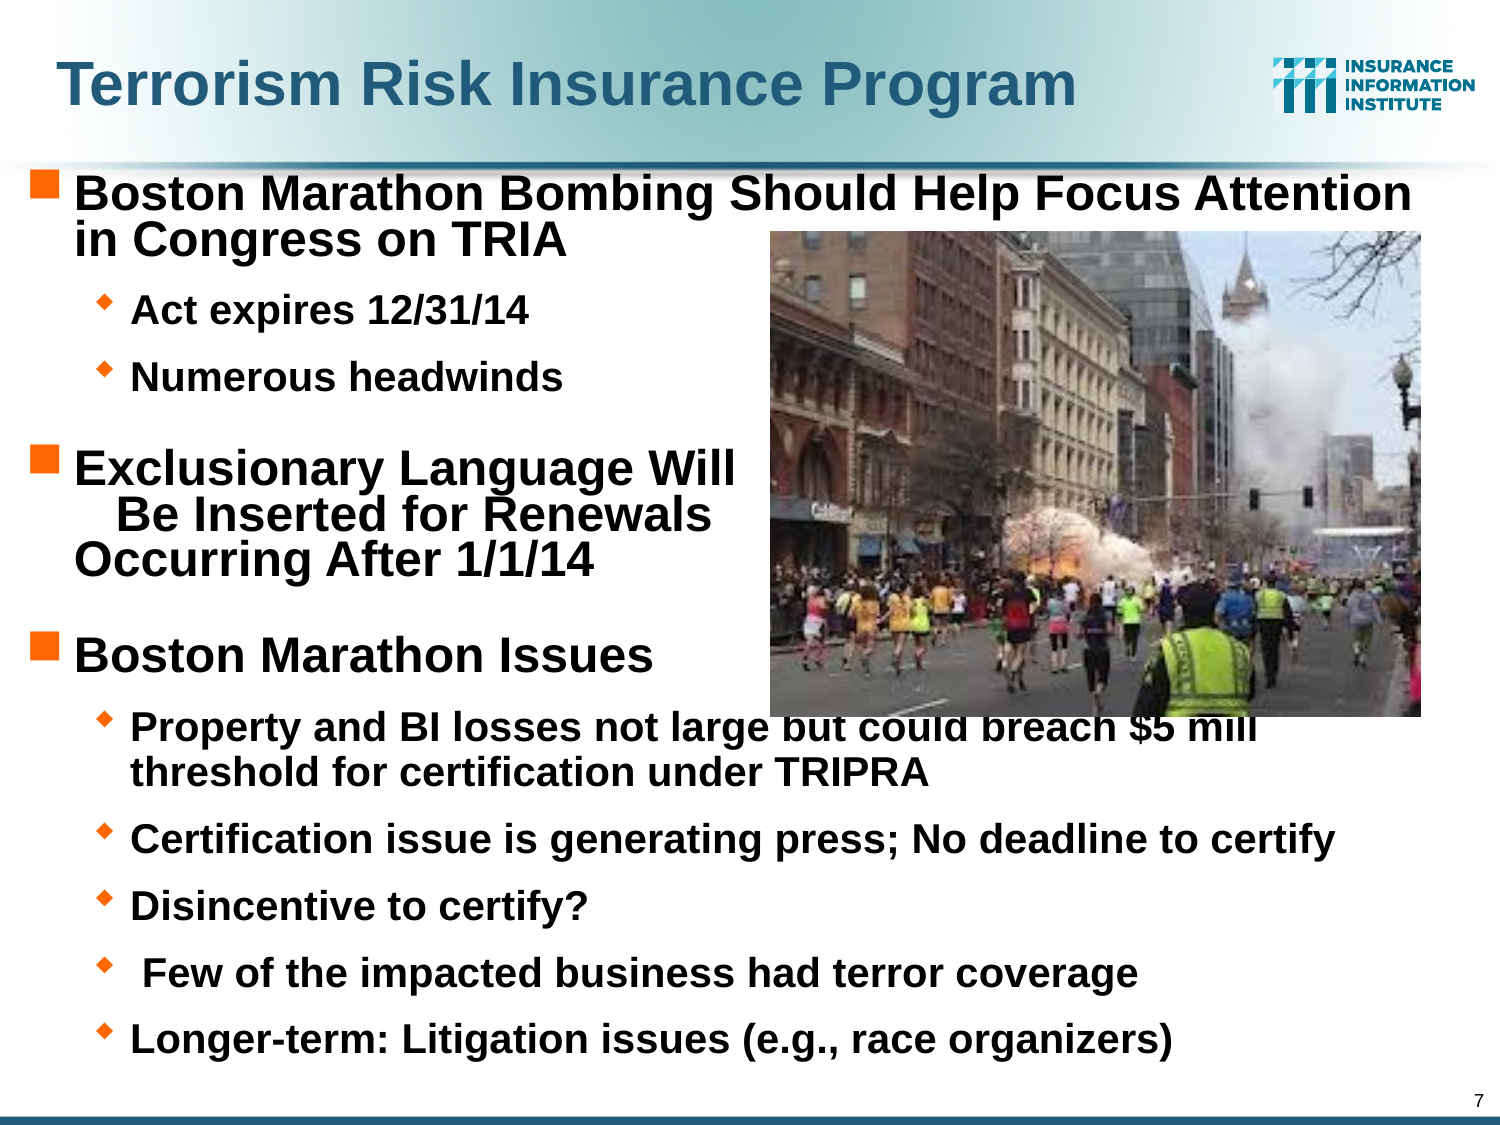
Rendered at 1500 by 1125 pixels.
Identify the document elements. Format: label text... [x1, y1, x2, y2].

text_box 7 [1410, 1091, 1485, 1111]
picture [0, 0, 1500, 189]
title Terrorism Risk Insurance Program [48, 14, 1264, 157]
list Boston Marathon Bombing Should Help Focus Attention in Congress on TRIA Act expires 12/31/14 Numerous headwinds Exclusionary Language Will Be Inserted for Renewals Occurring After 1/1/14 Boston Marathon Issues Property and BI losses not large but could breach $5 mill threshold for certification under TRIPRA Certification issue is generating press; No deadline to certify Disincentive to certify? Few of the impacted business had terror coverage Longer-term: Litigation issues (e.g., race organizers) [18, 166, 1460, 931]
picture [770, 231, 1421, 717]
